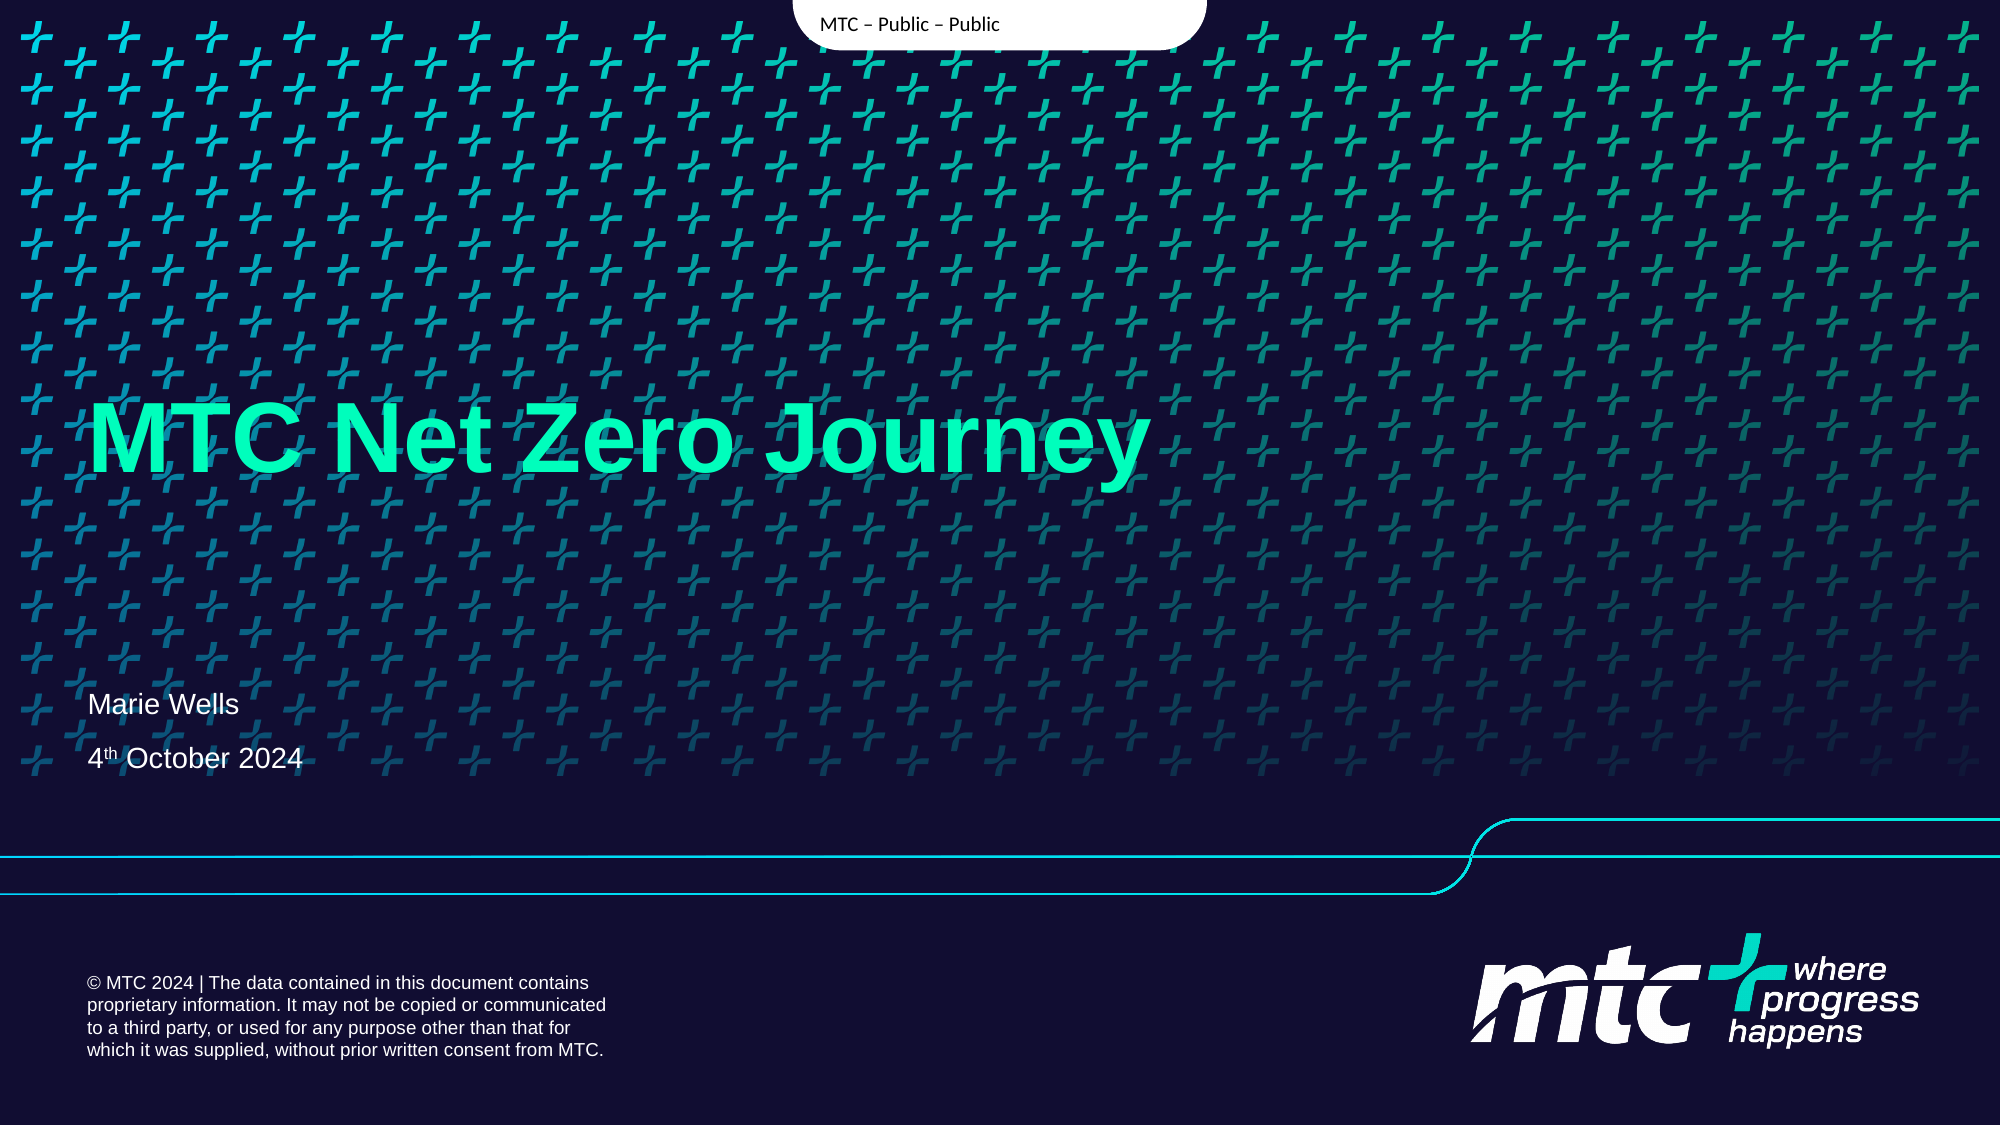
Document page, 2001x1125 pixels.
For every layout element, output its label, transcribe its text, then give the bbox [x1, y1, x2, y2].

list 4th October 2024 [87, 735, 849, 776]
list Marie Wells [87, 682, 849, 722]
title MTC Net Zero Journey [87, 308, 1632, 571]
picture [1470, 933, 1919, 1049]
